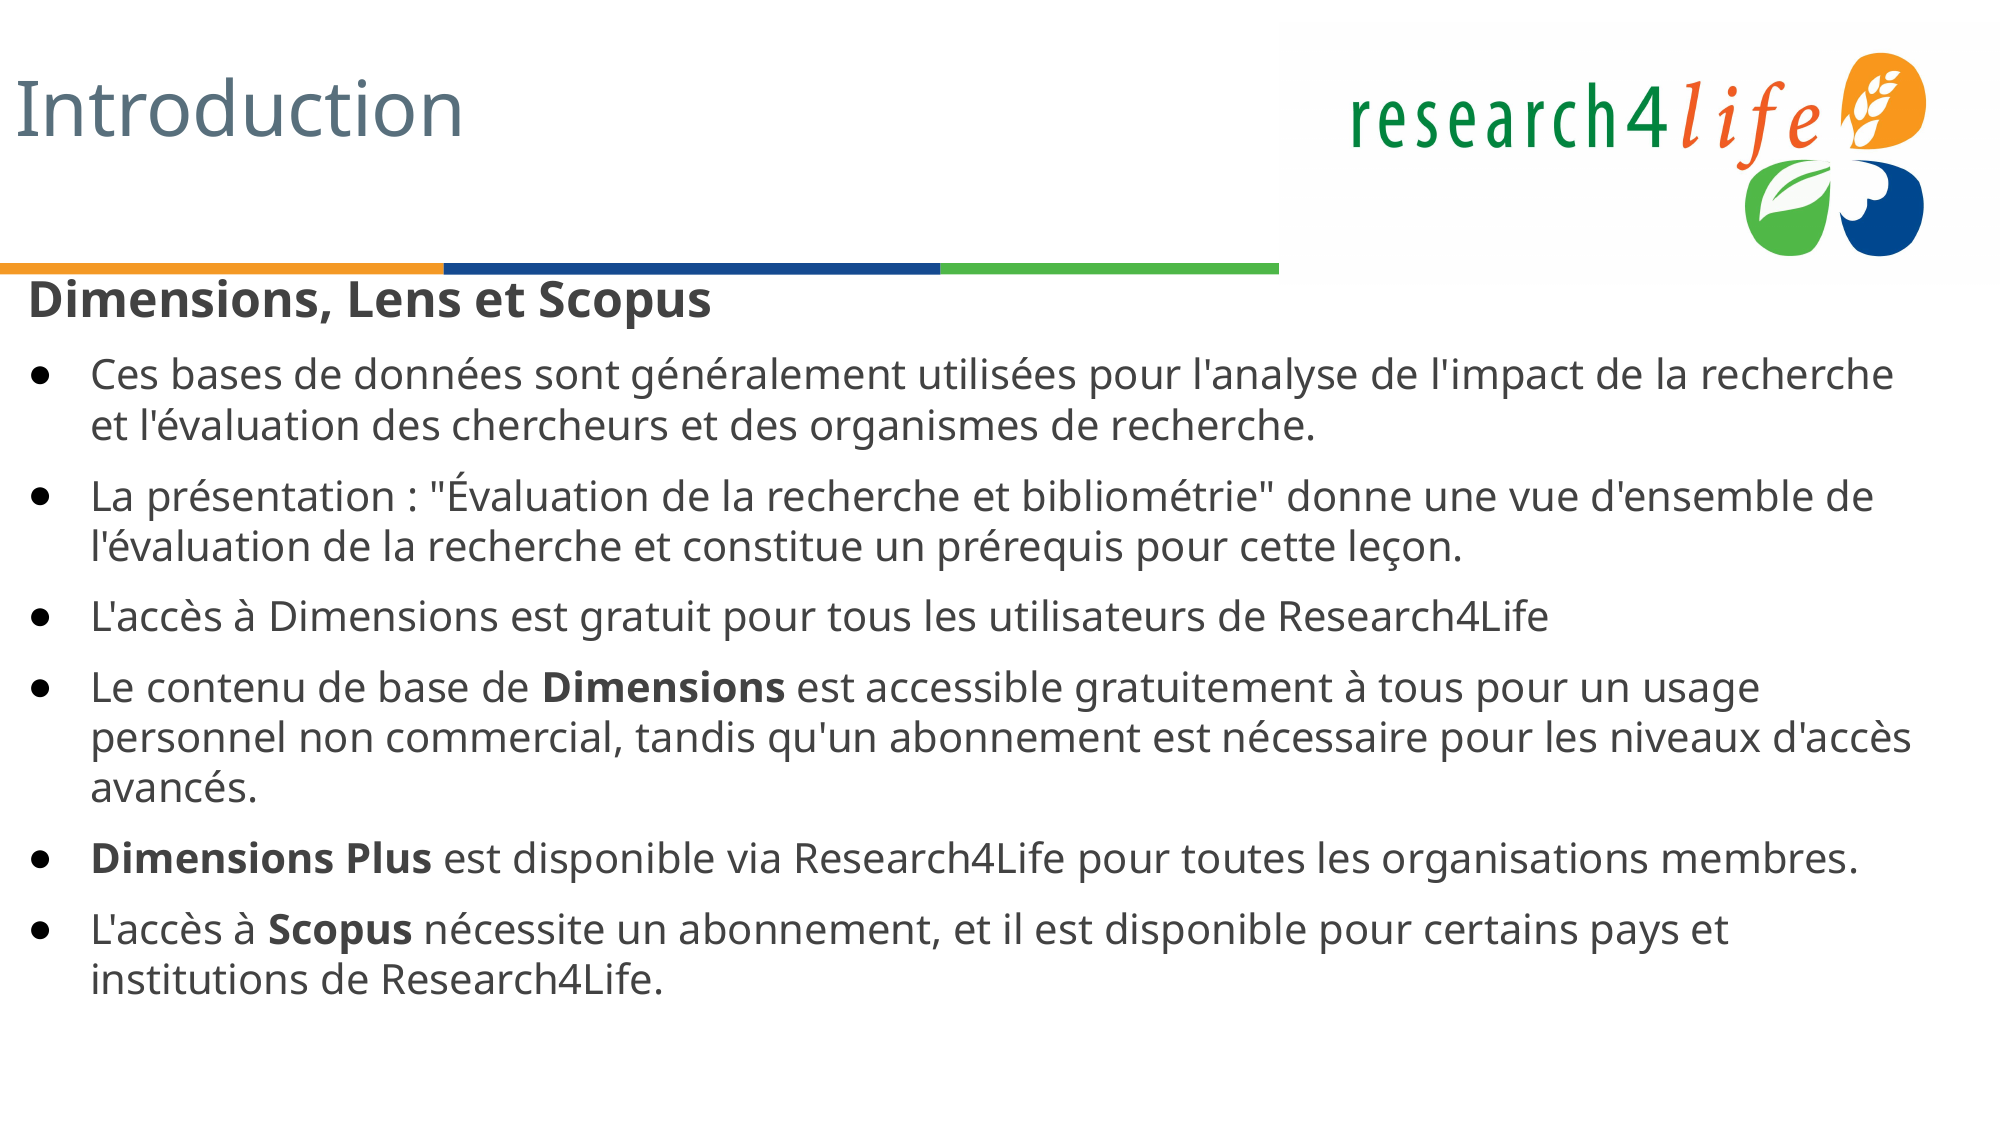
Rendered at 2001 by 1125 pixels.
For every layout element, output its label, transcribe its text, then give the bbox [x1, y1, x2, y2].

title Introduction [0, 62, 1578, 240]
list Dimensions, Lens et Scopus Ces bases de données sont généralement utilisées pour l'analyse de l'impact de la recherche et l'évaluation des chercheurs et des organismes de recherche. La présentation : "Évaluation de la recherche et bibliométrie" donne une vue d'ensemble de l'évaluation de la recherche et constitue un prérequis pour cette leçon. L'accès à Dimensions est gratuit pour tous les utilisateurs de Research4Life Le contenu de base de Dimensions est accessible gratuitement à tous pour un usage personnel non commercial, tandis qu'un abonnement est nécessaire pour les niveaux d'accès avancés. Dimensions Plus est disponible via Research4Life pour toutes les organisations membres. L'accès à Scopus nécessite un abonnement, et il est disponible pour certains pays et institutions de Research4Life. [0, 260, 1954, 1005]
picture [1279, 22, 2000, 285]
